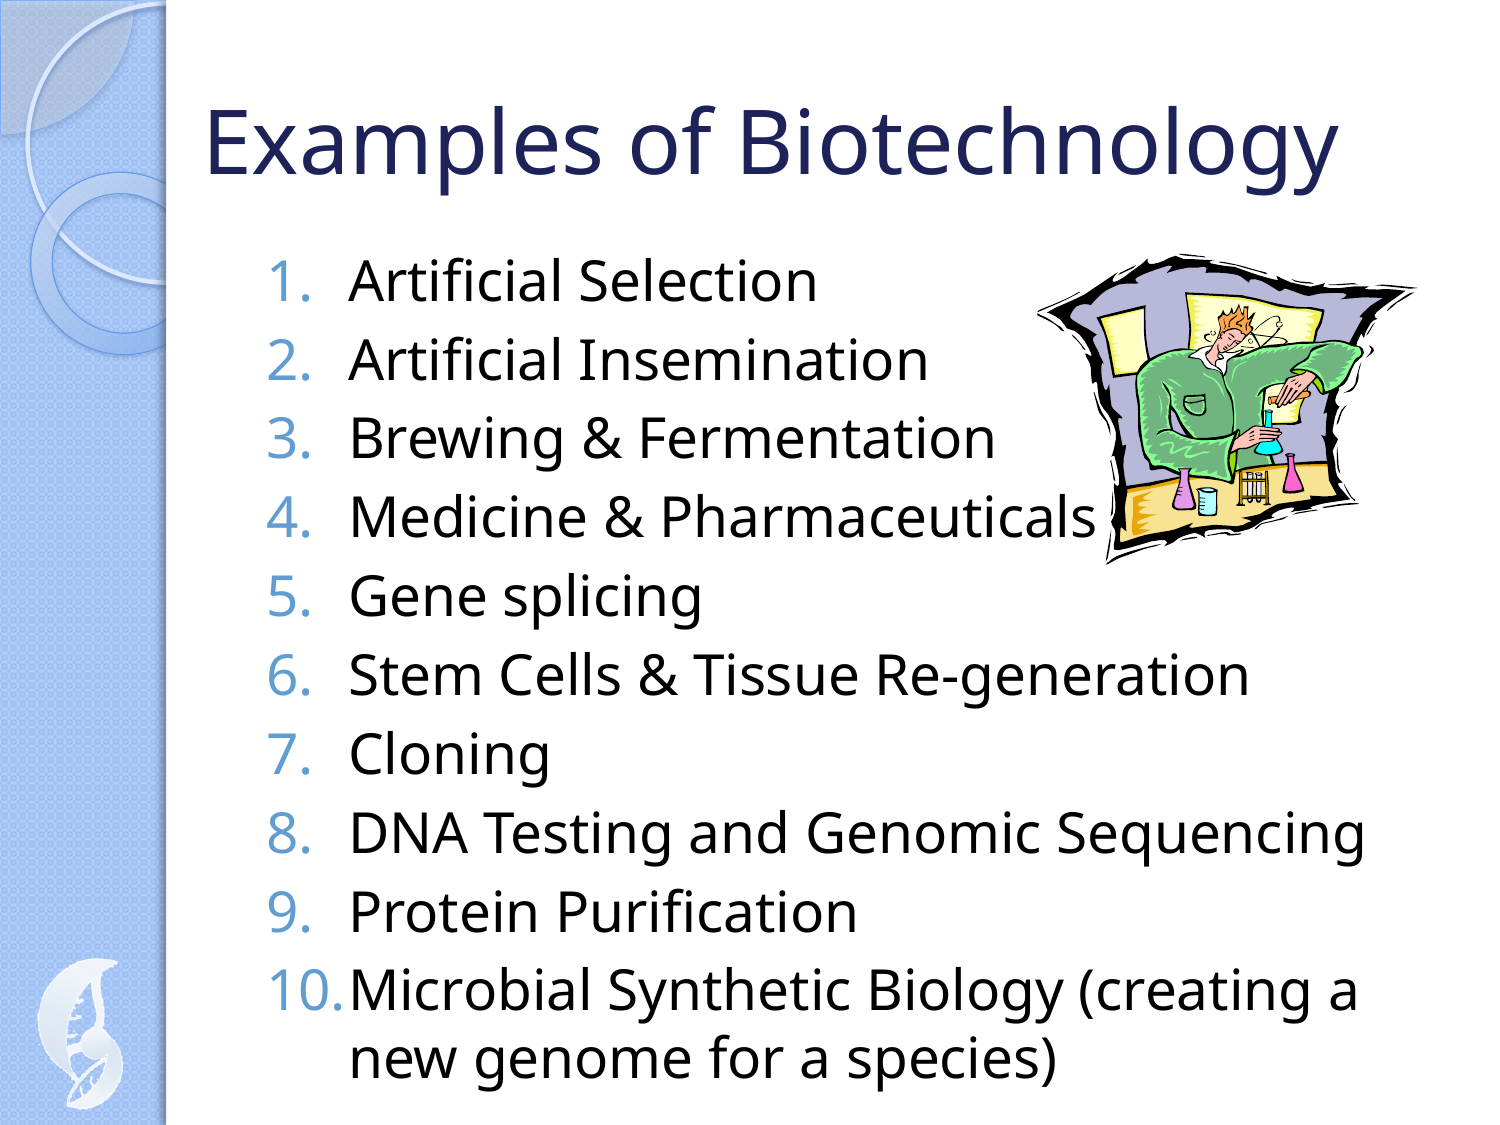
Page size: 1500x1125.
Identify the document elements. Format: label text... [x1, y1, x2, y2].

list Artificial Selection Artificial Insemination Brewing & Fermentation Medicine & Pharmaceuticals Gene splicing Stem Cells & Tissue Re-generation Cloning DNA Testing and Genomic Sequencing Protein Purification Microbial Synthetic Biology (creating a new genome for a species) [187, 237, 1466, 1100]
title Examples of Biotechnology [187, 45, 1466, 233]
picture [1037, 249, 1422, 569]
